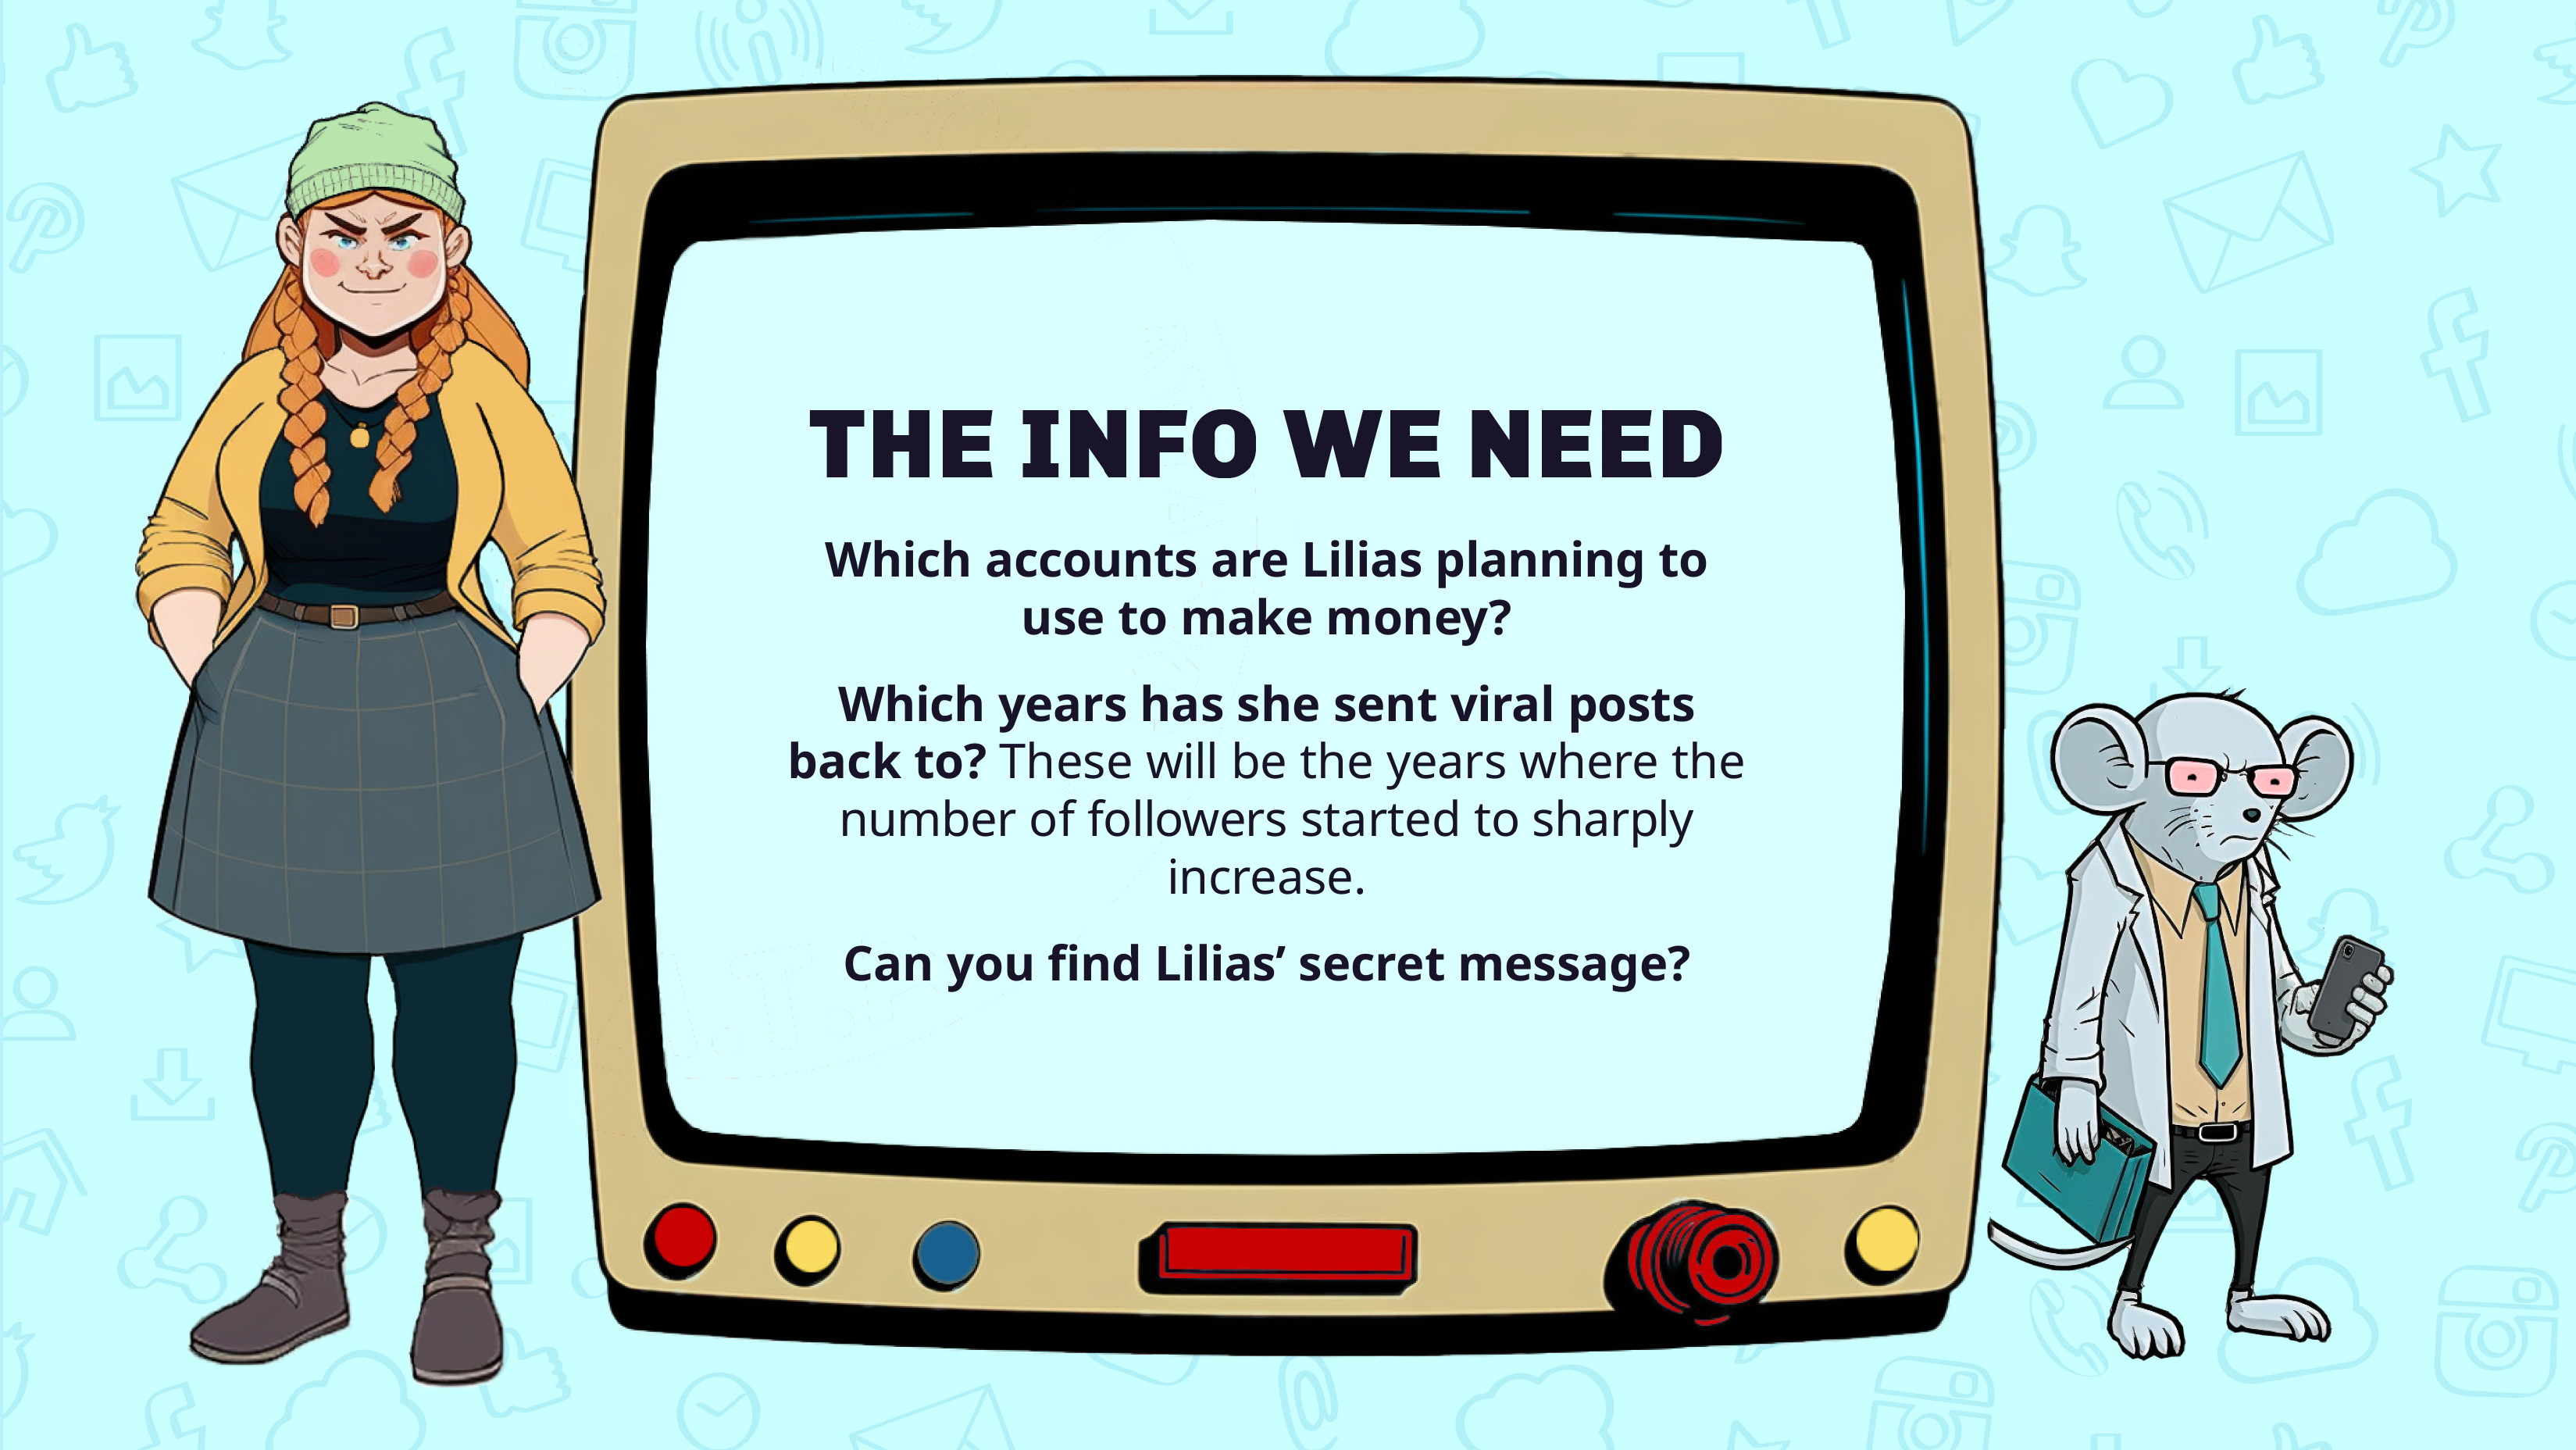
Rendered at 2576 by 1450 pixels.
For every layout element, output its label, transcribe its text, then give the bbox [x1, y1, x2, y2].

picture [0, 0, 2576, 1450]
text_box Which accounts are Lilias planning to use to make money? Which years has she sent viral posts back to? These will be the years where the number of followers started to sharply increase. Can you find Lilias’ secret message? [782, 527, 1750, 991]
